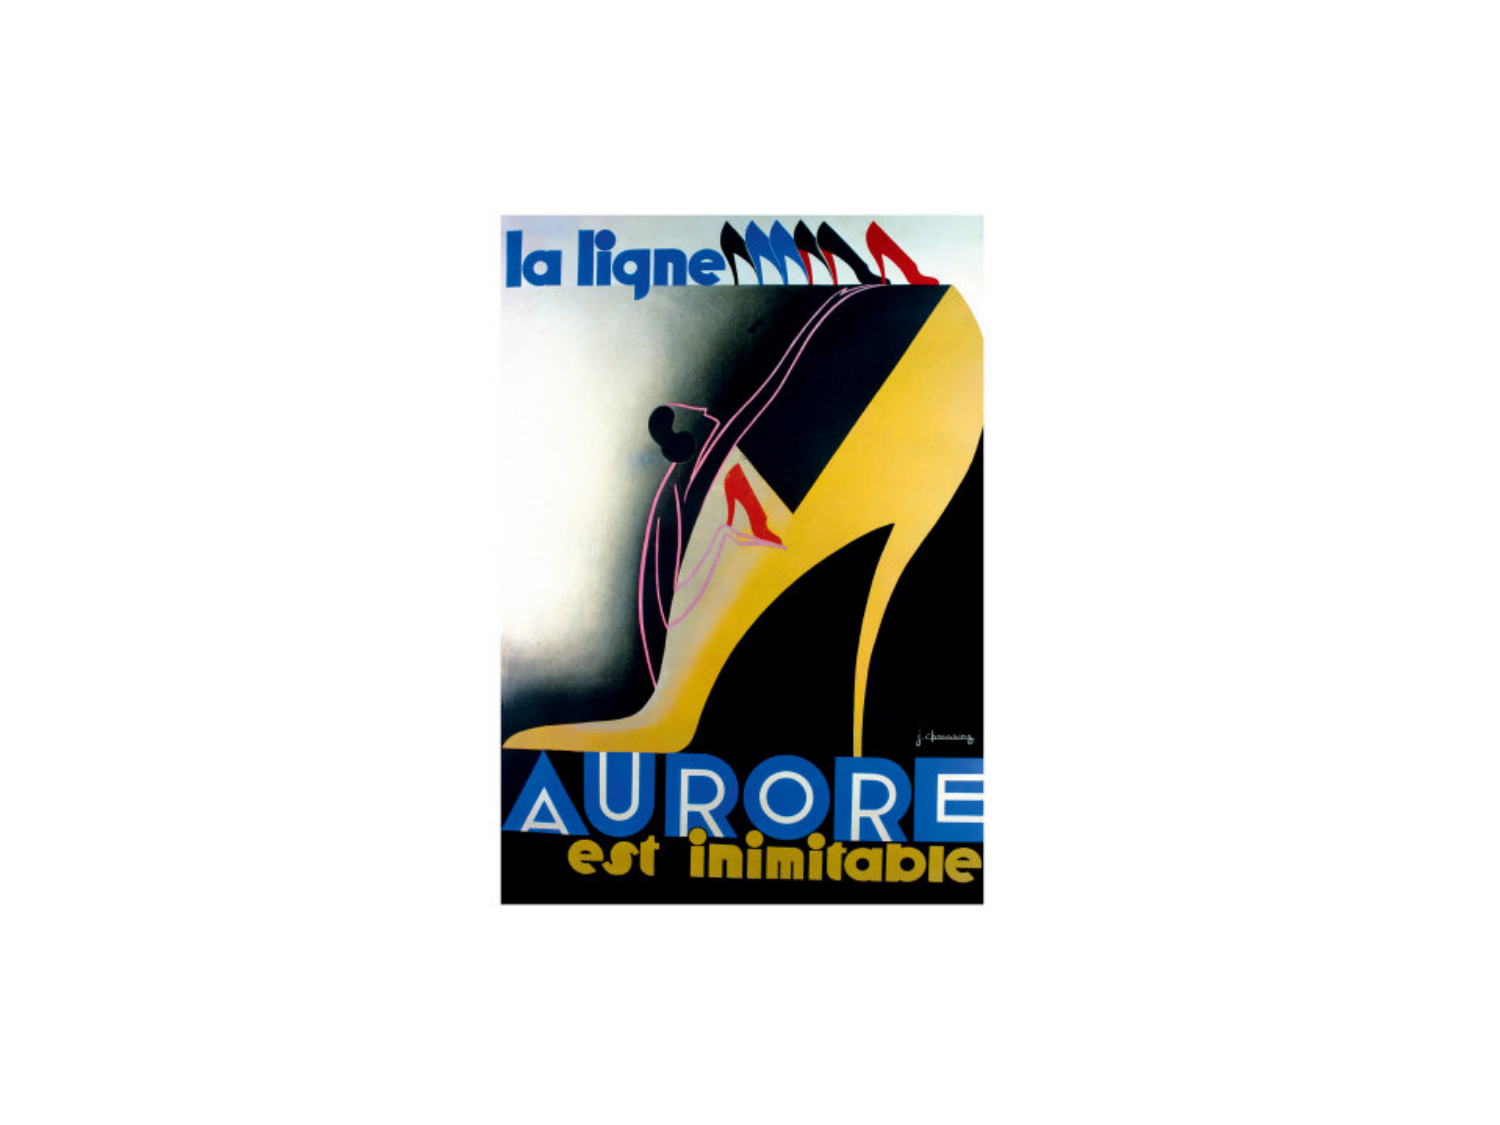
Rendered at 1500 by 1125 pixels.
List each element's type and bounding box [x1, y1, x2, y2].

picture [477, 207, 1007, 912]
